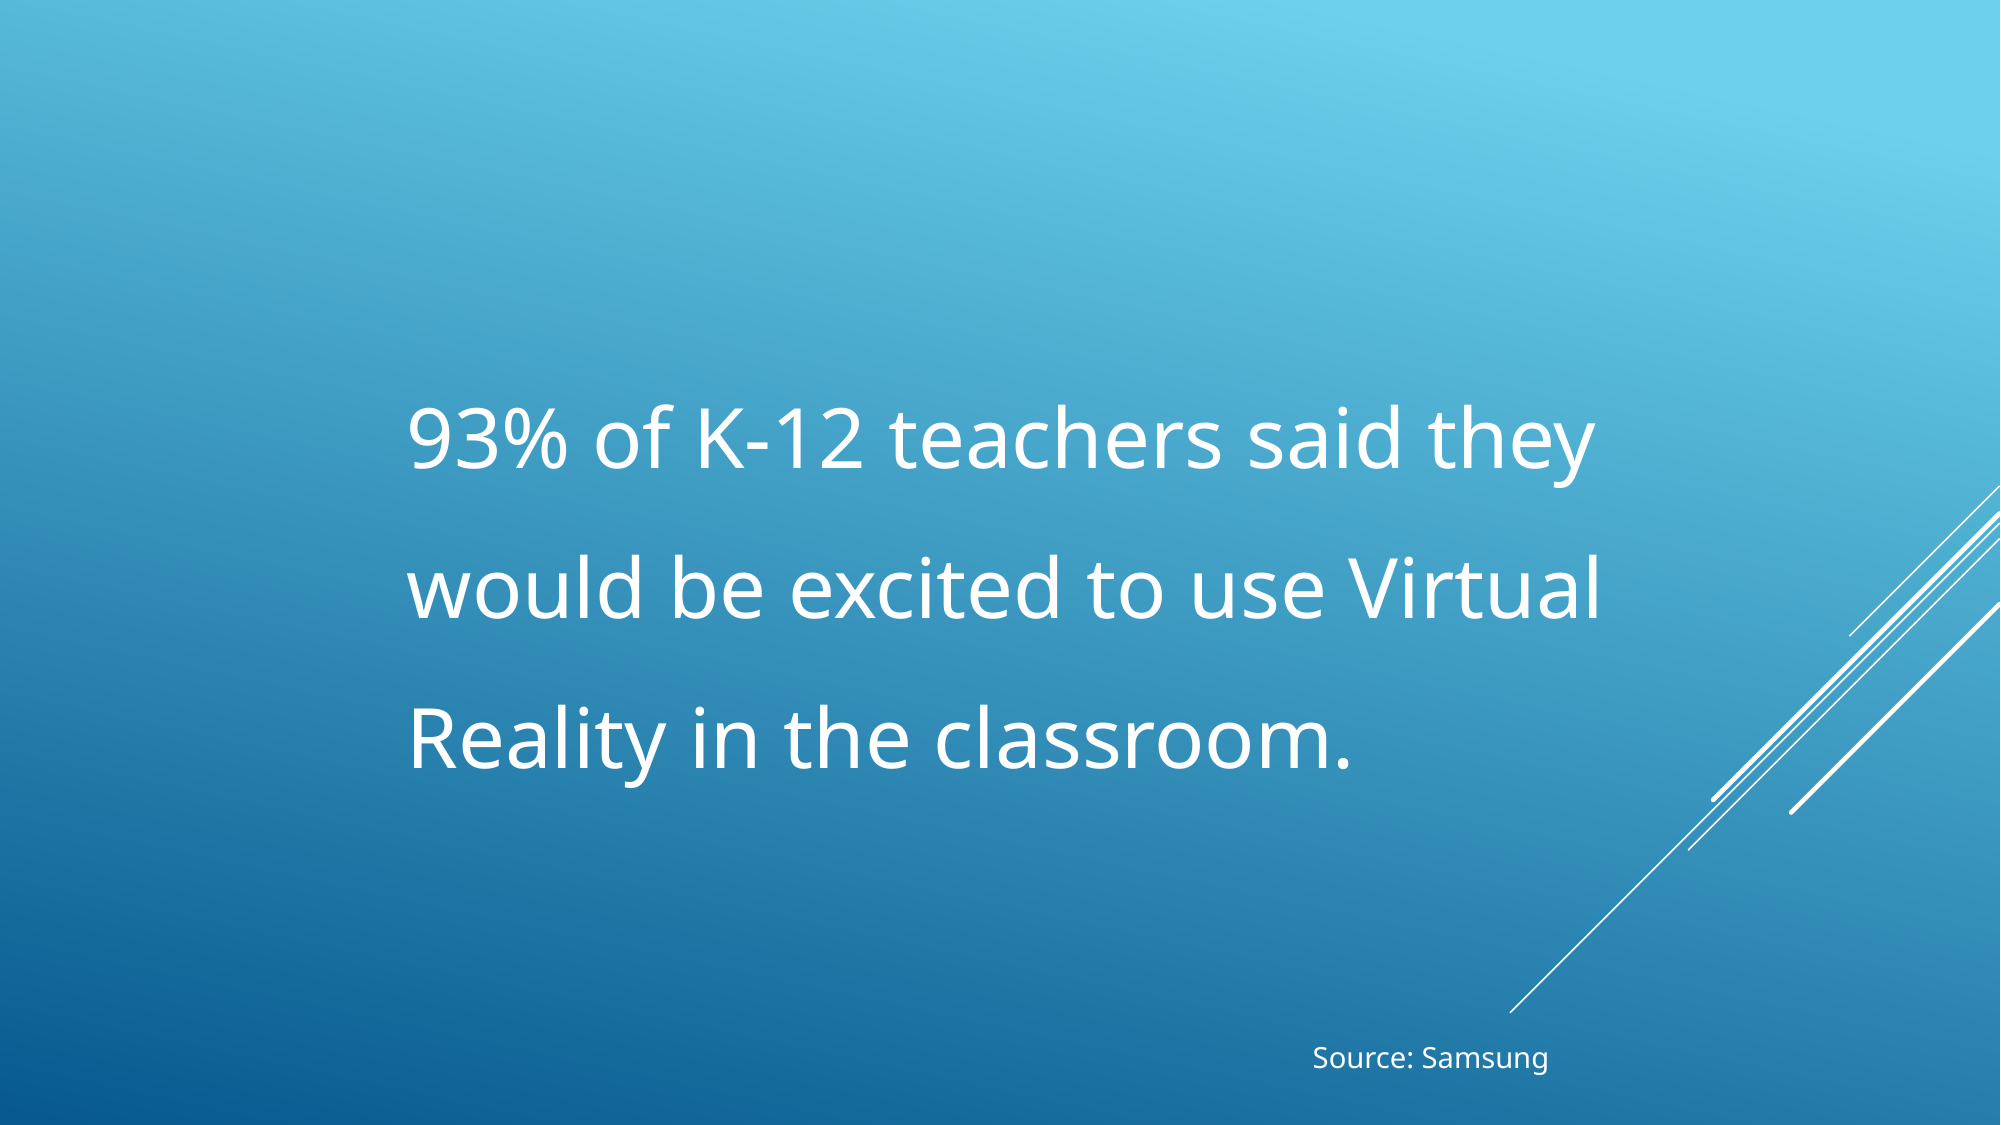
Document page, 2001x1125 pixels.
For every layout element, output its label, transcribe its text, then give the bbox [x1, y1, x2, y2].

text_box Source: Samsung [1297, 1031, 1716, 1082]
text_box 93% of K-12 teachers said they would be excited to use Virtual Reality in the classroom. [391, 327, 1674, 793]
